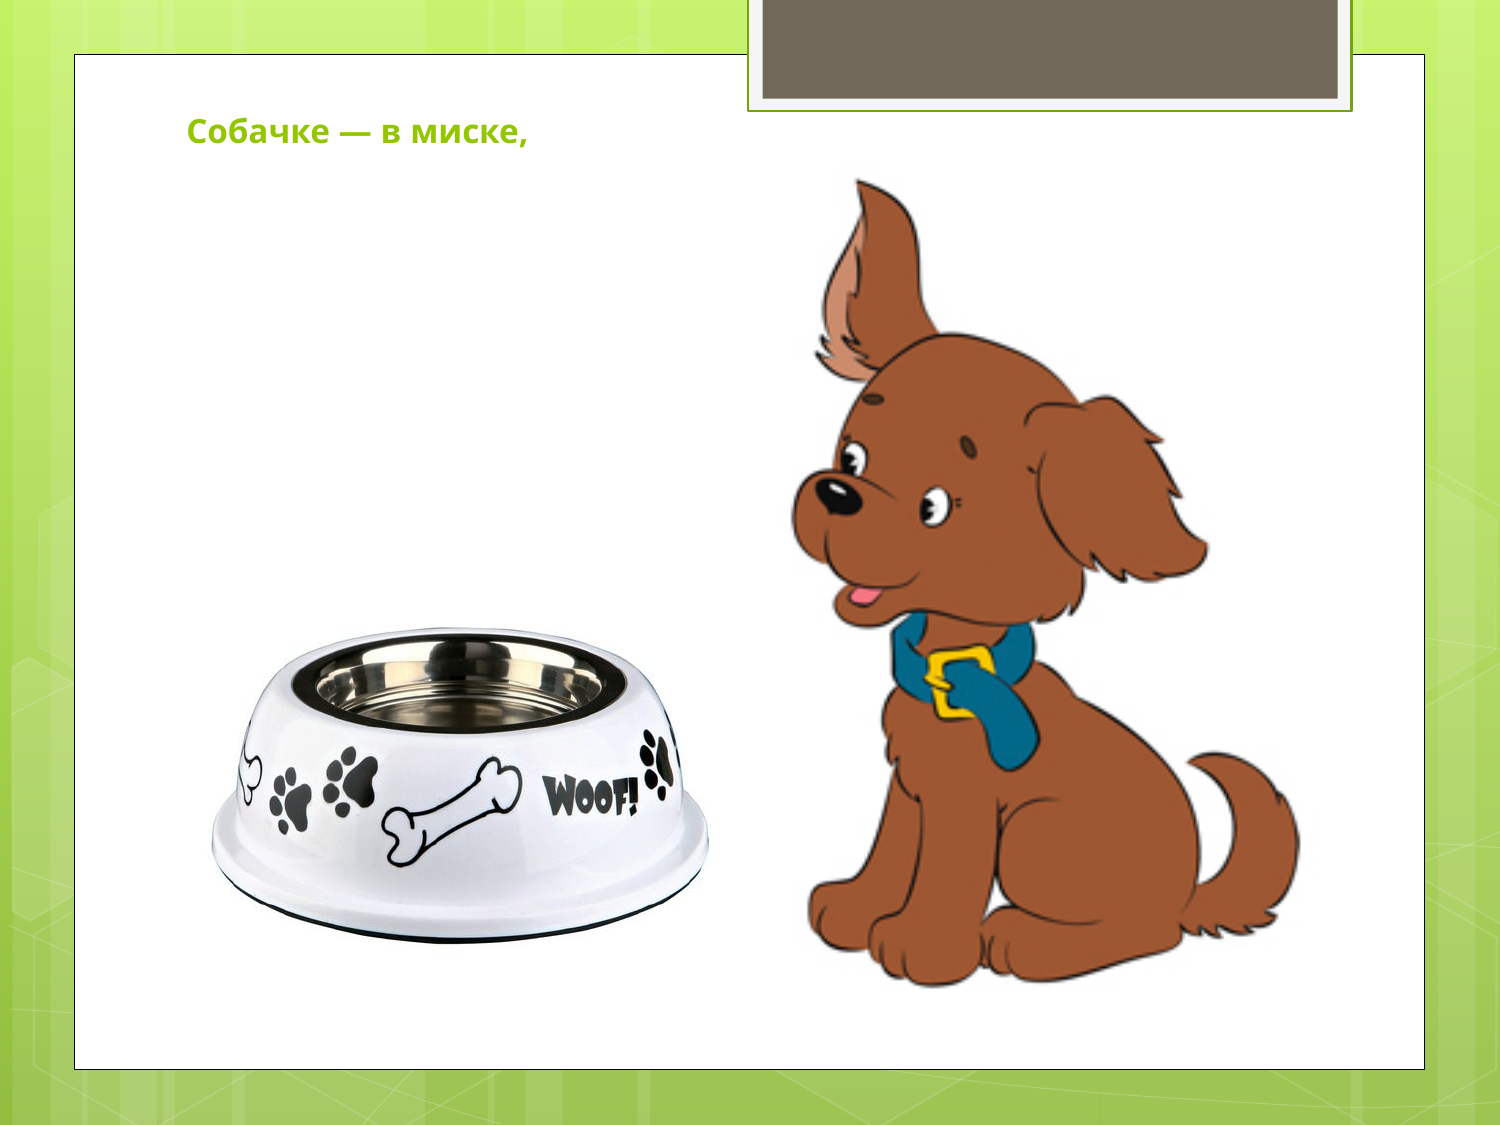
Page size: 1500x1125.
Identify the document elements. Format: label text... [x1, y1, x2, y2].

picture [182, 609, 740, 964]
title Собачке — в миске, [171, 113, 1324, 268]
picture [773, 160, 1321, 1008]
